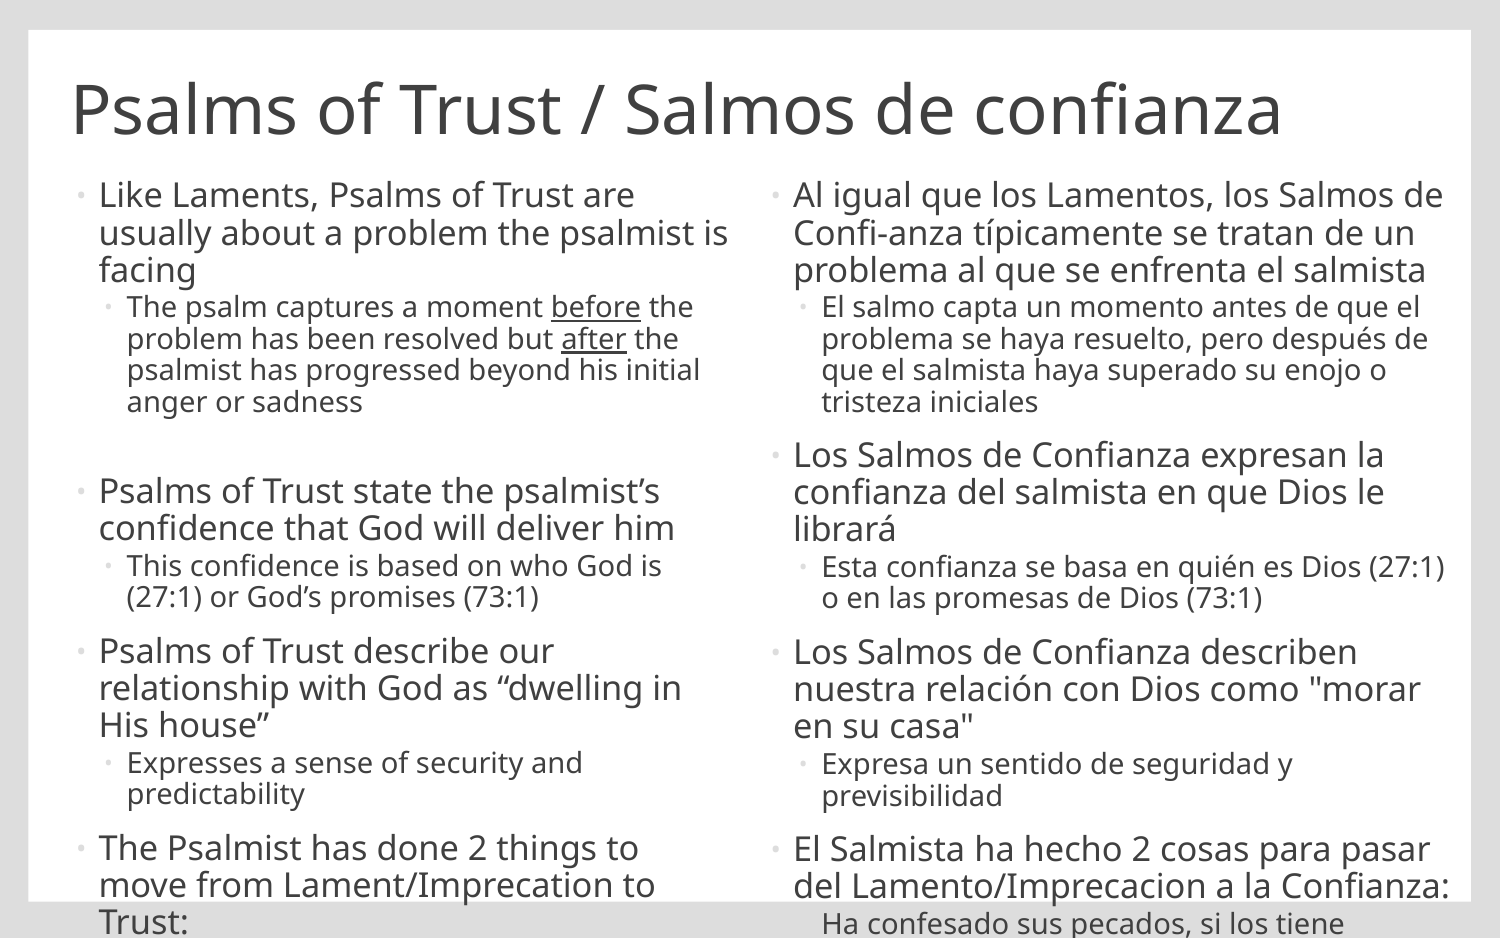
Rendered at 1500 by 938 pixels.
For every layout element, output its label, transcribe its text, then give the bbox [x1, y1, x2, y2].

list Like Laments, Psalms of Trust are usually about a problem the psalmist is facing The psalm captures a moment before the problem has been resolved but after the psalmist has progressed beyond his initial anger or sadness Psalms of Trust state the psalmist’s confidence that God will deliver him This confidence is based on who God is (27:1) or God’s promises (73:1) Psalms of Trust describe our relationship with God as “dwelling in His house” Expresses a sense of security and predictability The Psalmist has done 2 things to move from Lament/Imprecation to Trust: Confess his sins, if any Strengthen his faith in God’s ability to save [55, 170, 750, 938]
list Al igual que los Lamentos, los Salmos de Confi-anza típicamente se tratan de un problema al que se enfrenta el salmista El salmo capta un momento antes de que el problema se haya resuelto, pero después de que el salmista haya superado su enojo o tristeza iniciales Los Salmos de Confianza expresan la confianza del salmista en que Dios le librará Esta confianza se basa en quién es Dios (27:1) o en las promesas de Dios (73:1) Los Salmos de Confianza describen nuestra relación con Dios como "morar en su casa" Expresa un sentido de seguridad y previsibilidad El Salmista ha hecho 2 cosas para pasar del Lamento/Imprecacion a la Confianza: Ha confesado sus pecados, si los tiene Ha fortalecido su fe en la capacidad de Dios para salvar [750, 170, 1473, 901]
title Psalms of Trust / Salmos de confianza [55, 53, 1462, 170]
